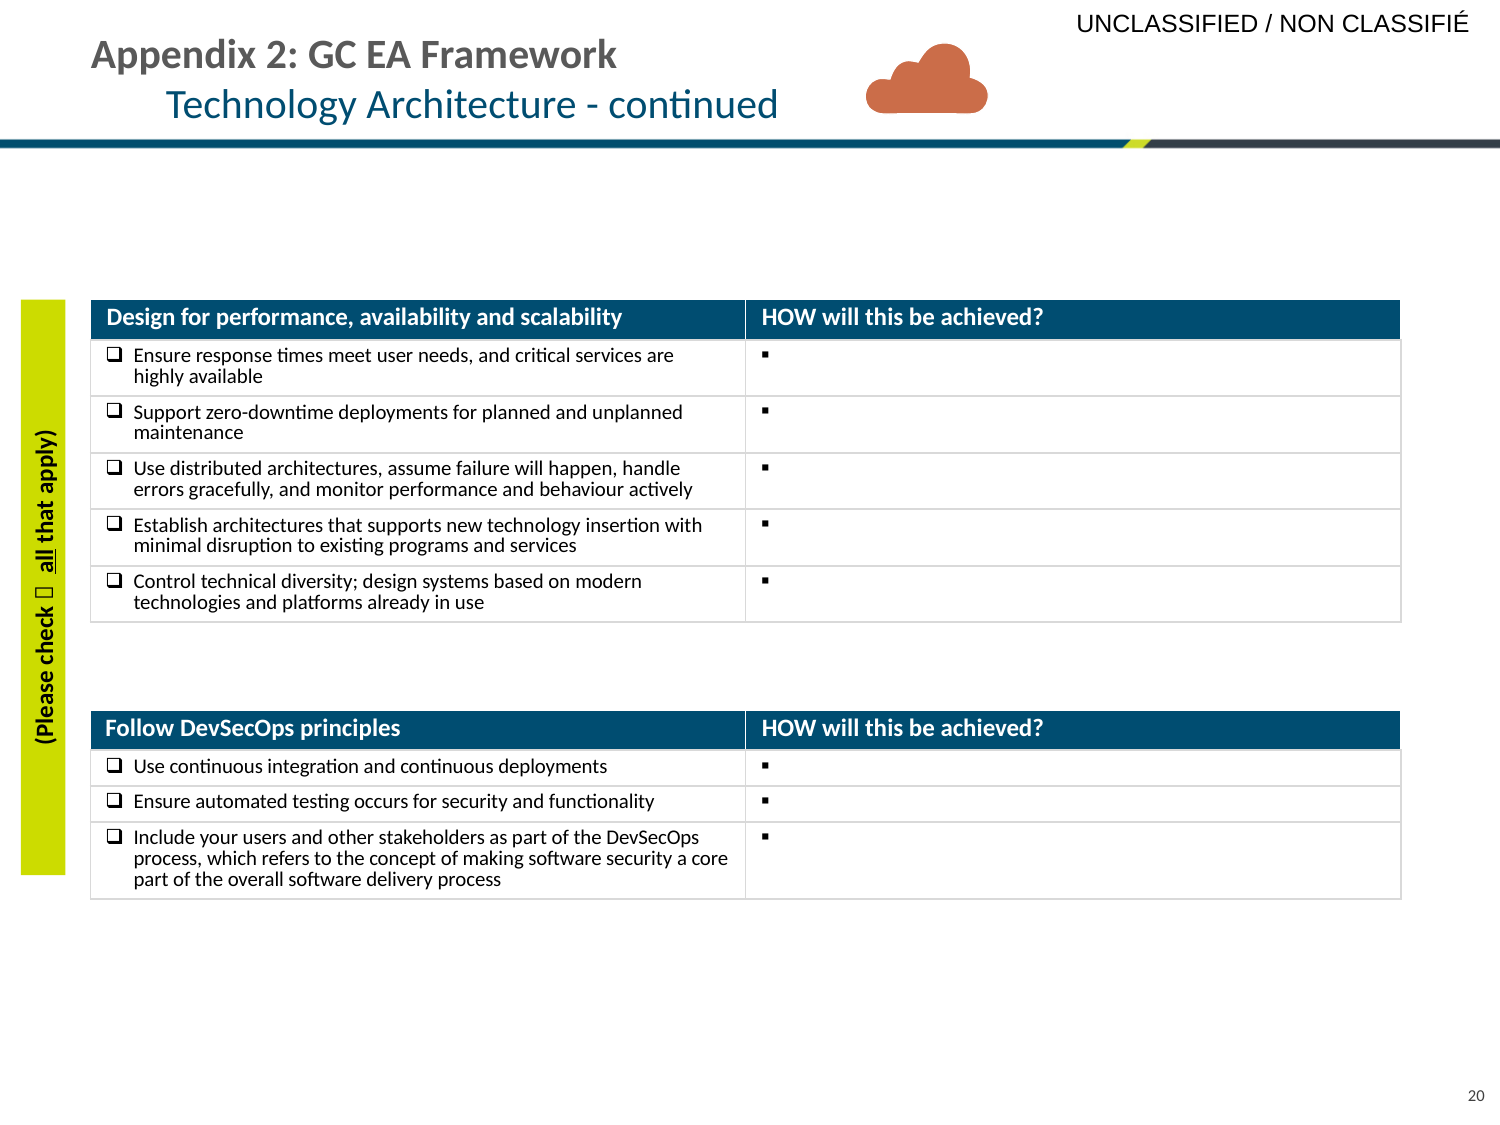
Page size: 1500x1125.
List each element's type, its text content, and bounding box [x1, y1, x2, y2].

text_box (Please check  all that apply) [19, 297, 67, 877]
table_cell Ensure automated testing occurs for security and functionality [91, 787, 745, 821]
table_cell [746, 454, 1400, 508]
slide_number 20 [1436, 1065, 1500, 1125]
table_cell Use continuous integration and continuous deployments [91, 751, 745, 785]
table_cell [746, 823, 1400, 898]
table_cell Ensure response times meet user needs, and critical services are highly available [91, 341, 745, 395]
table_header Follow DevSecOps principles [91, 711, 745, 749]
table_cell Control technical diversity; design systems based on modern technologies and platforms already in use [91, 567, 745, 621]
table_header HOW will this be achieved? [746, 300, 1400, 339]
table_header Design for performance, availability and scalability [91, 300, 745, 339]
table_cell Include your users and other stakeholders as part of the DevSecOps process, which refers to the concept of making software security a core part of the overall software delivery process [91, 823, 745, 898]
table_cell Use distributed architectures, assume failure will happen, handle errors gracefully, and monitor performance and behaviour actively [91, 454, 745, 508]
table_cell [746, 751, 1400, 785]
table_cell [746, 510, 1400, 565]
table_cell [746, 397, 1400, 452]
table_cell [746, 341, 1400, 395]
table_cell [746, 787, 1400, 821]
table_header HOW will this be achieved? [746, 711, 1400, 749]
table_cell [746, 567, 1400, 621]
picture [0, 0, 1500, 1125]
title Appendix 2: GC EA Framework Technology Architecture - continued [90, 4, 983, 149]
table_cell Support zero-downtime deployments for planned and unplanned maintenance [91, 397, 745, 452]
table_cell Establish architectures that supports new technology insertion with minimal disruption to existing programs and services [91, 510, 745, 565]
